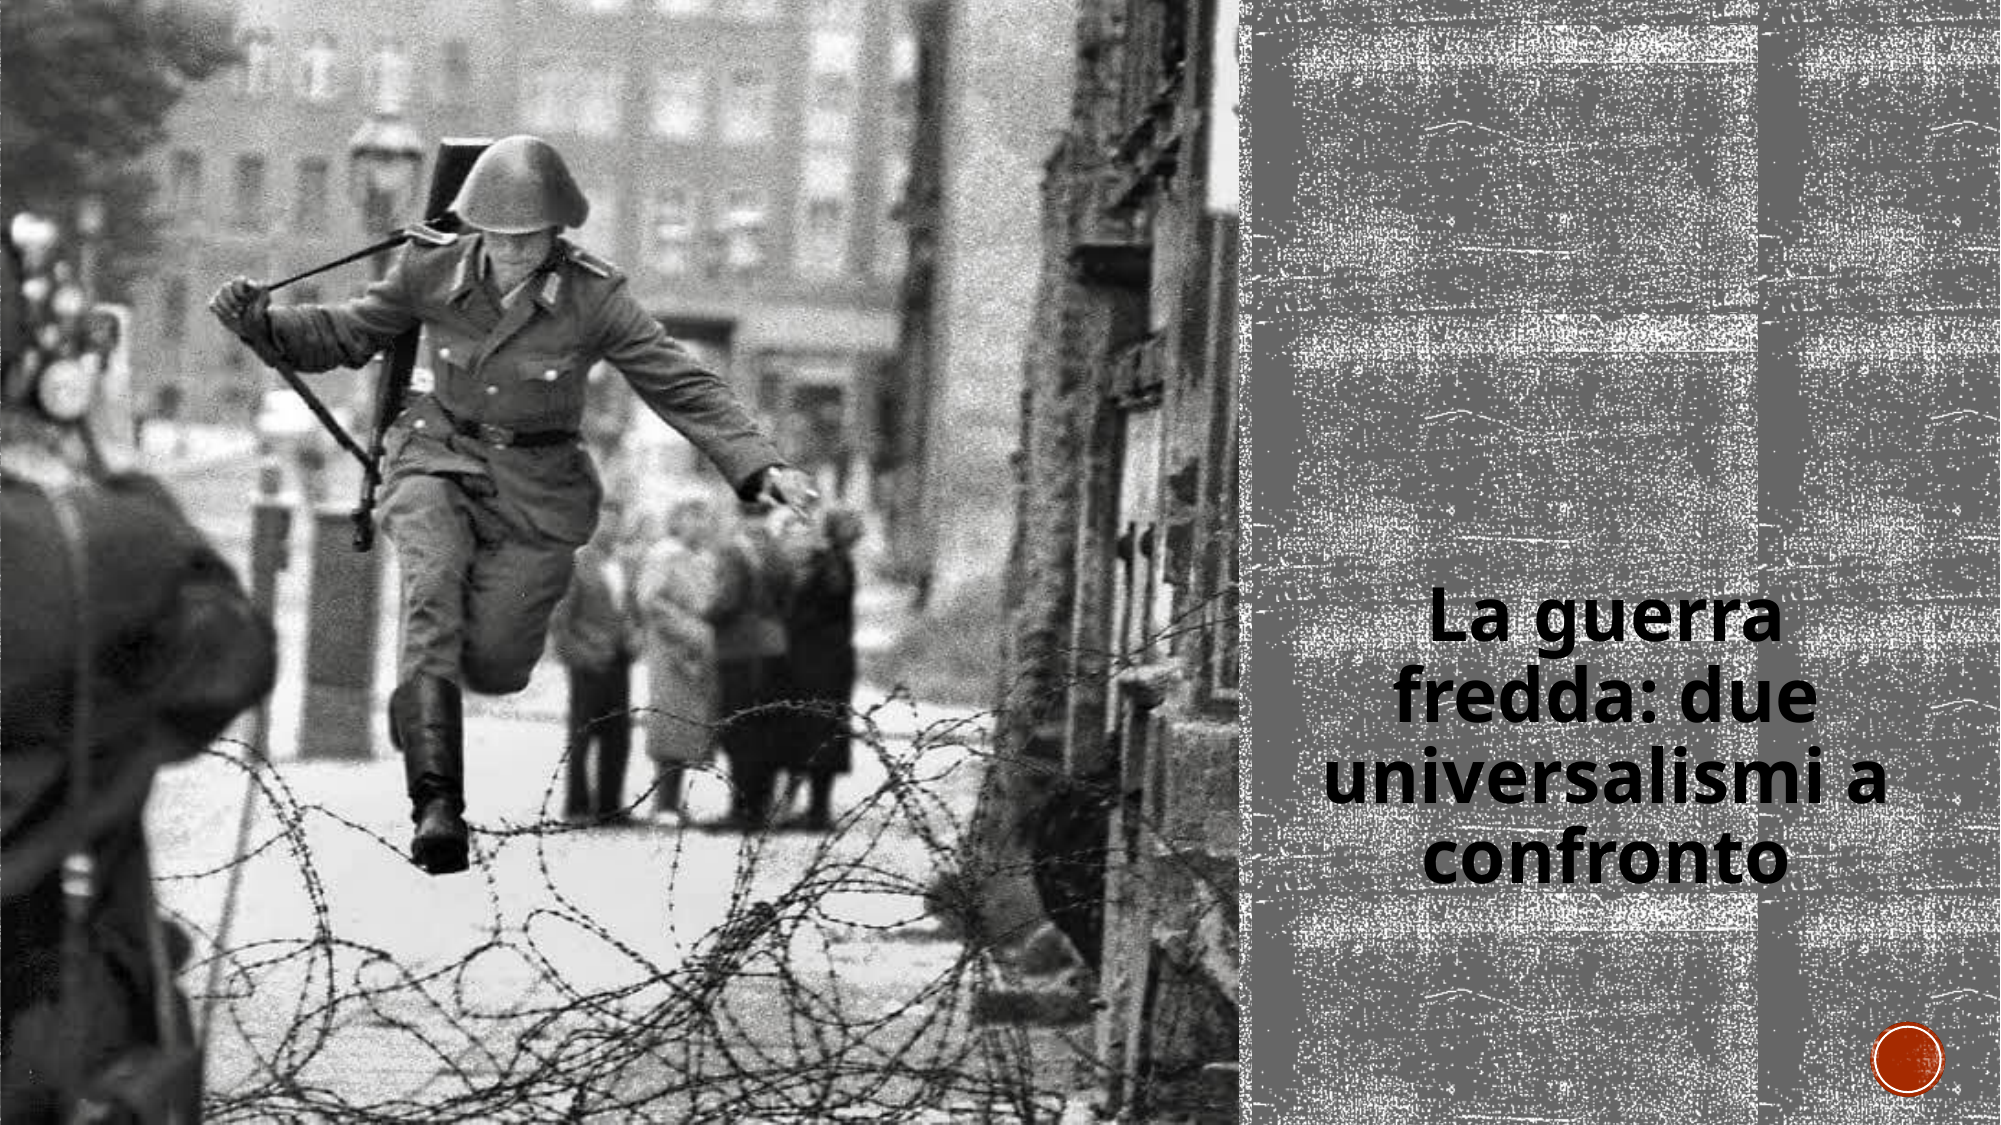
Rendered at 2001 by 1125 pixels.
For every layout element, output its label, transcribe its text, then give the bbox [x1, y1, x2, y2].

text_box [1872, 1024, 1943, 1096]
picture [0, 0, 1239, 1125]
text_box [1240, 0, 2000, 1125]
list La guerra fredda: due universalismi a confronto [1293, 348, 1920, 1013]
